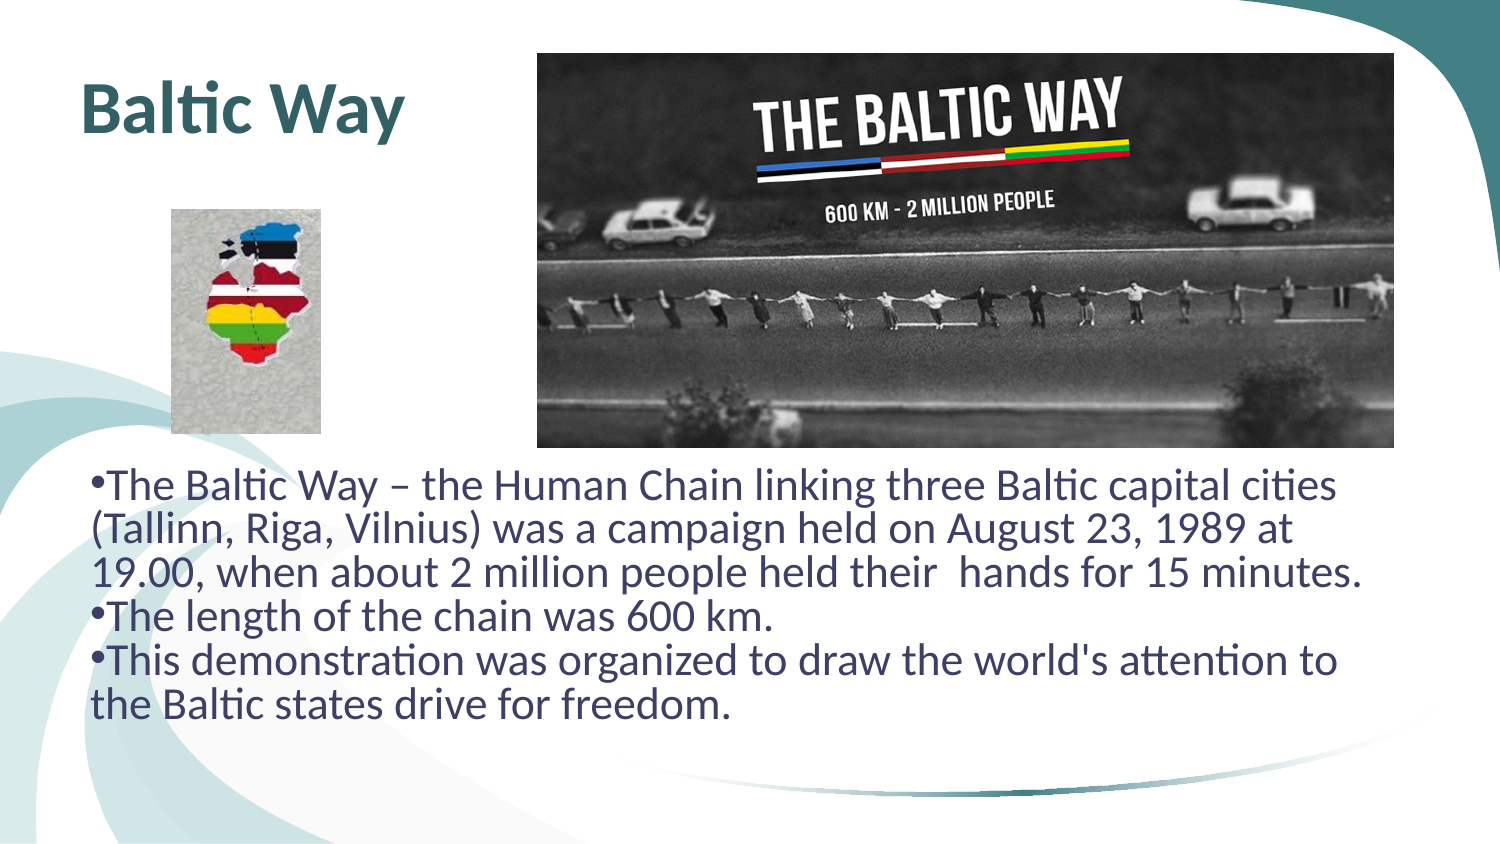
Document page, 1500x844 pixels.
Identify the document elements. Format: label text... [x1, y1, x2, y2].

picture [537, 53, 1394, 448]
title Baltic Way [64, 33, 1425, 174]
picture [170, 208, 321, 434]
list The Baltic Way – the Human Chain linking three Baltic capital cities (Tallinn, Riga, Vilnius) was a campaign held on August 23, 1989 at 19.00, when about 2 million people held their hands for 15 minutes. The length of the chain was 600 km. This demonstration was organized to draw the world's attention to the Baltic states drive for freedom. [75, 457, 1382, 754]
